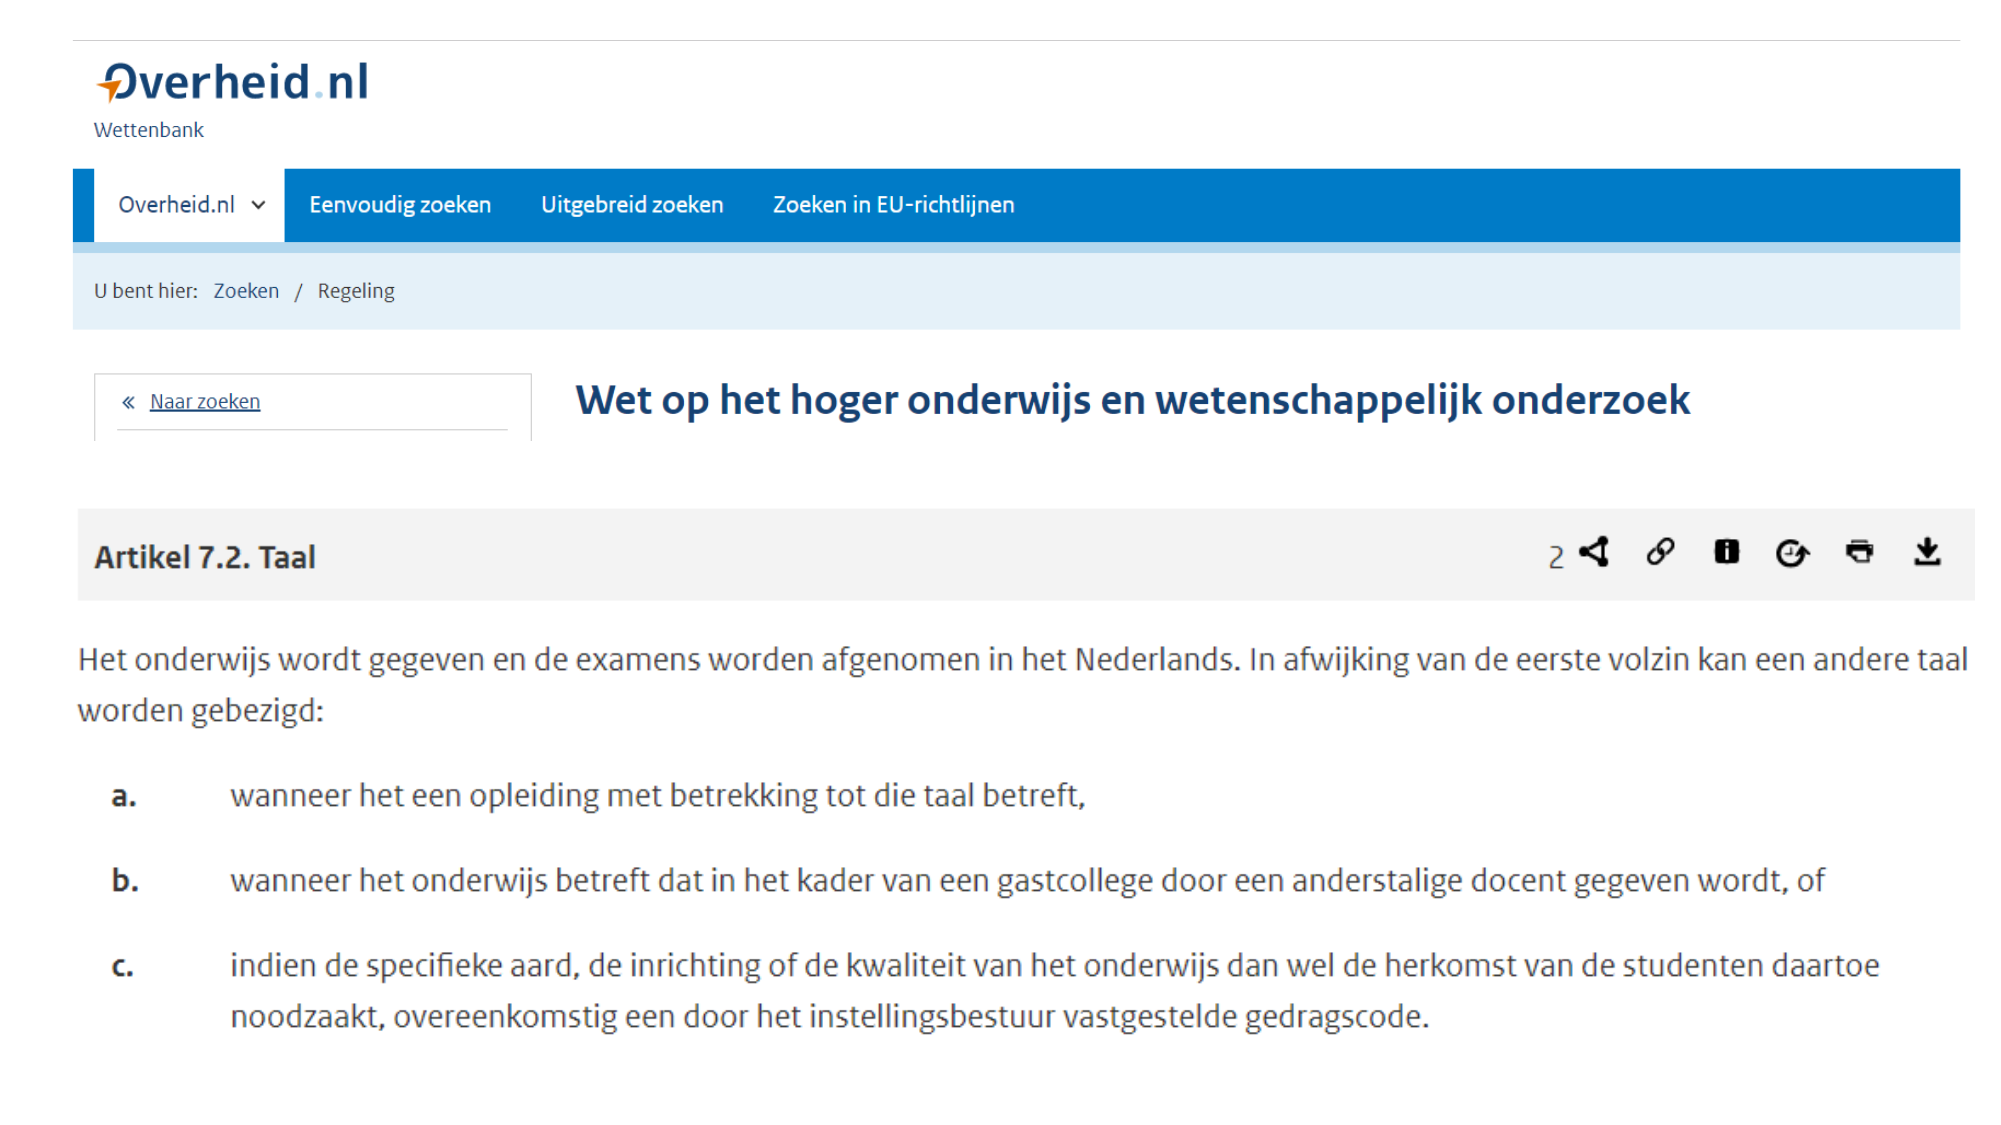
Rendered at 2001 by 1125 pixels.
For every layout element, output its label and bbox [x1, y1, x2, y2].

picture [58, 507, 1975, 1052]
picture [72, 40, 1961, 441]
